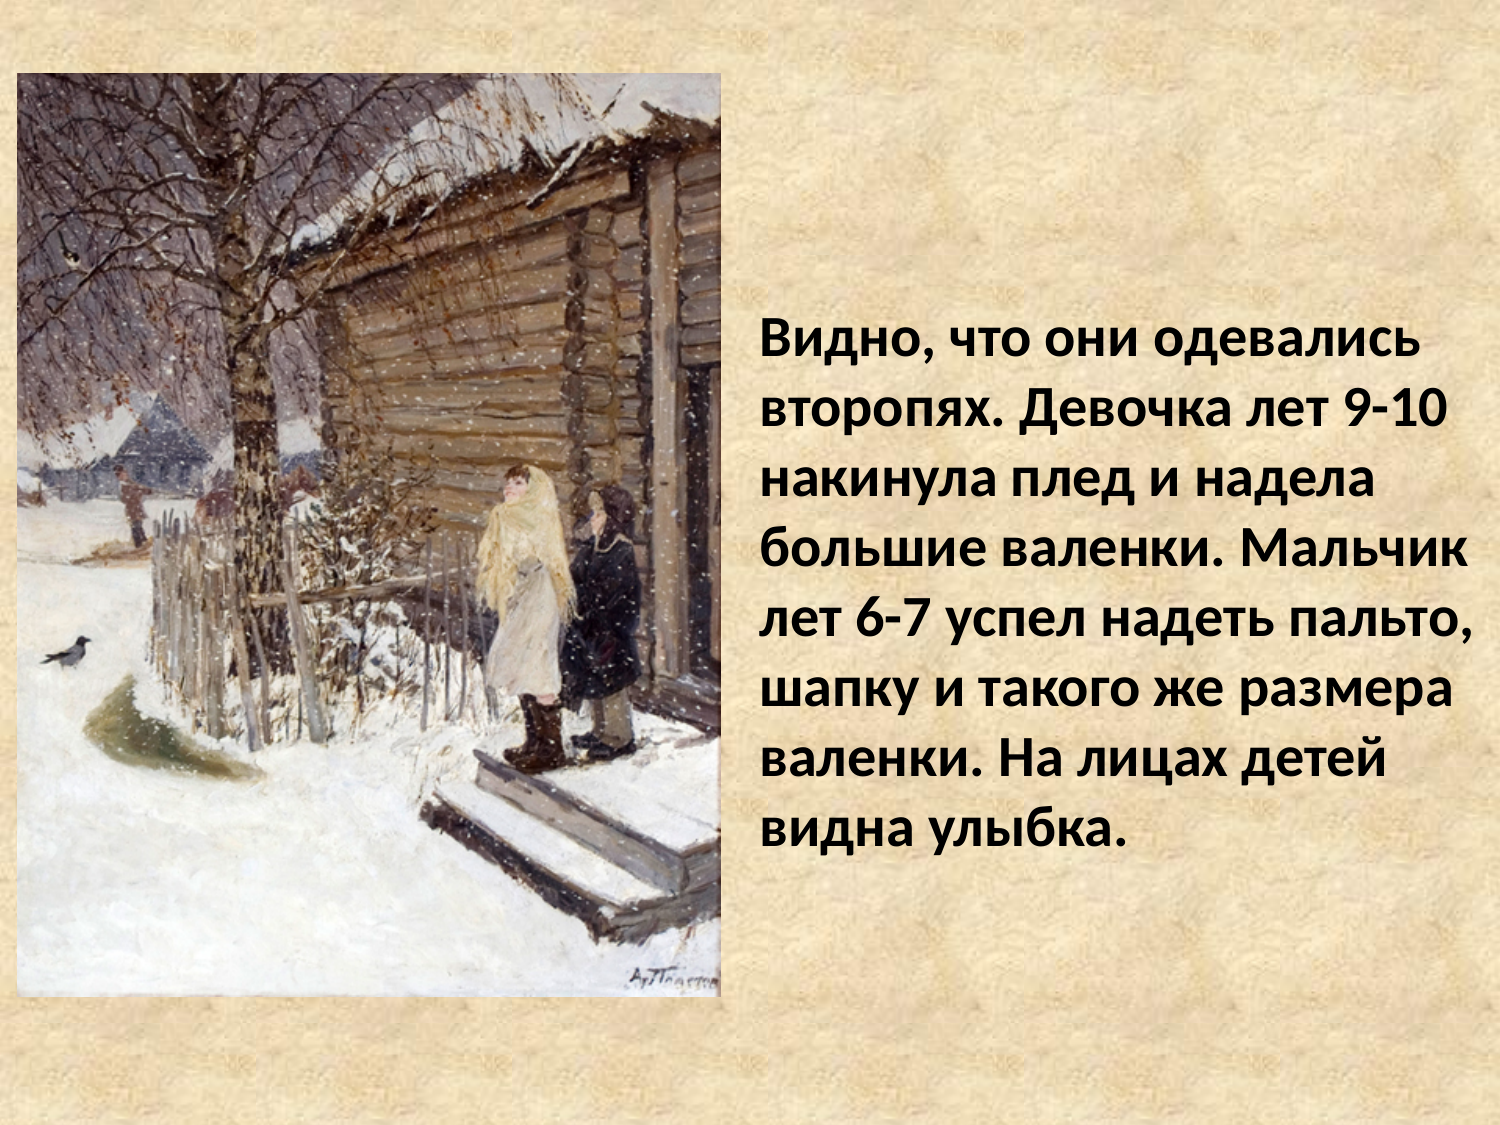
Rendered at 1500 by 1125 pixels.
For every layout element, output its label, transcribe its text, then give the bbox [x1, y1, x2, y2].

text_box Видно, что они одевались второпях. Девочка лет 9-10 накинула плед и надела большие валенки. Мальчик лет 6-7 успел надеть пальто, шапку и такого же размера валенки. На лицах детей видна улыбка. [744, 290, 1495, 866]
picture [0, 0, 1500, 1125]
